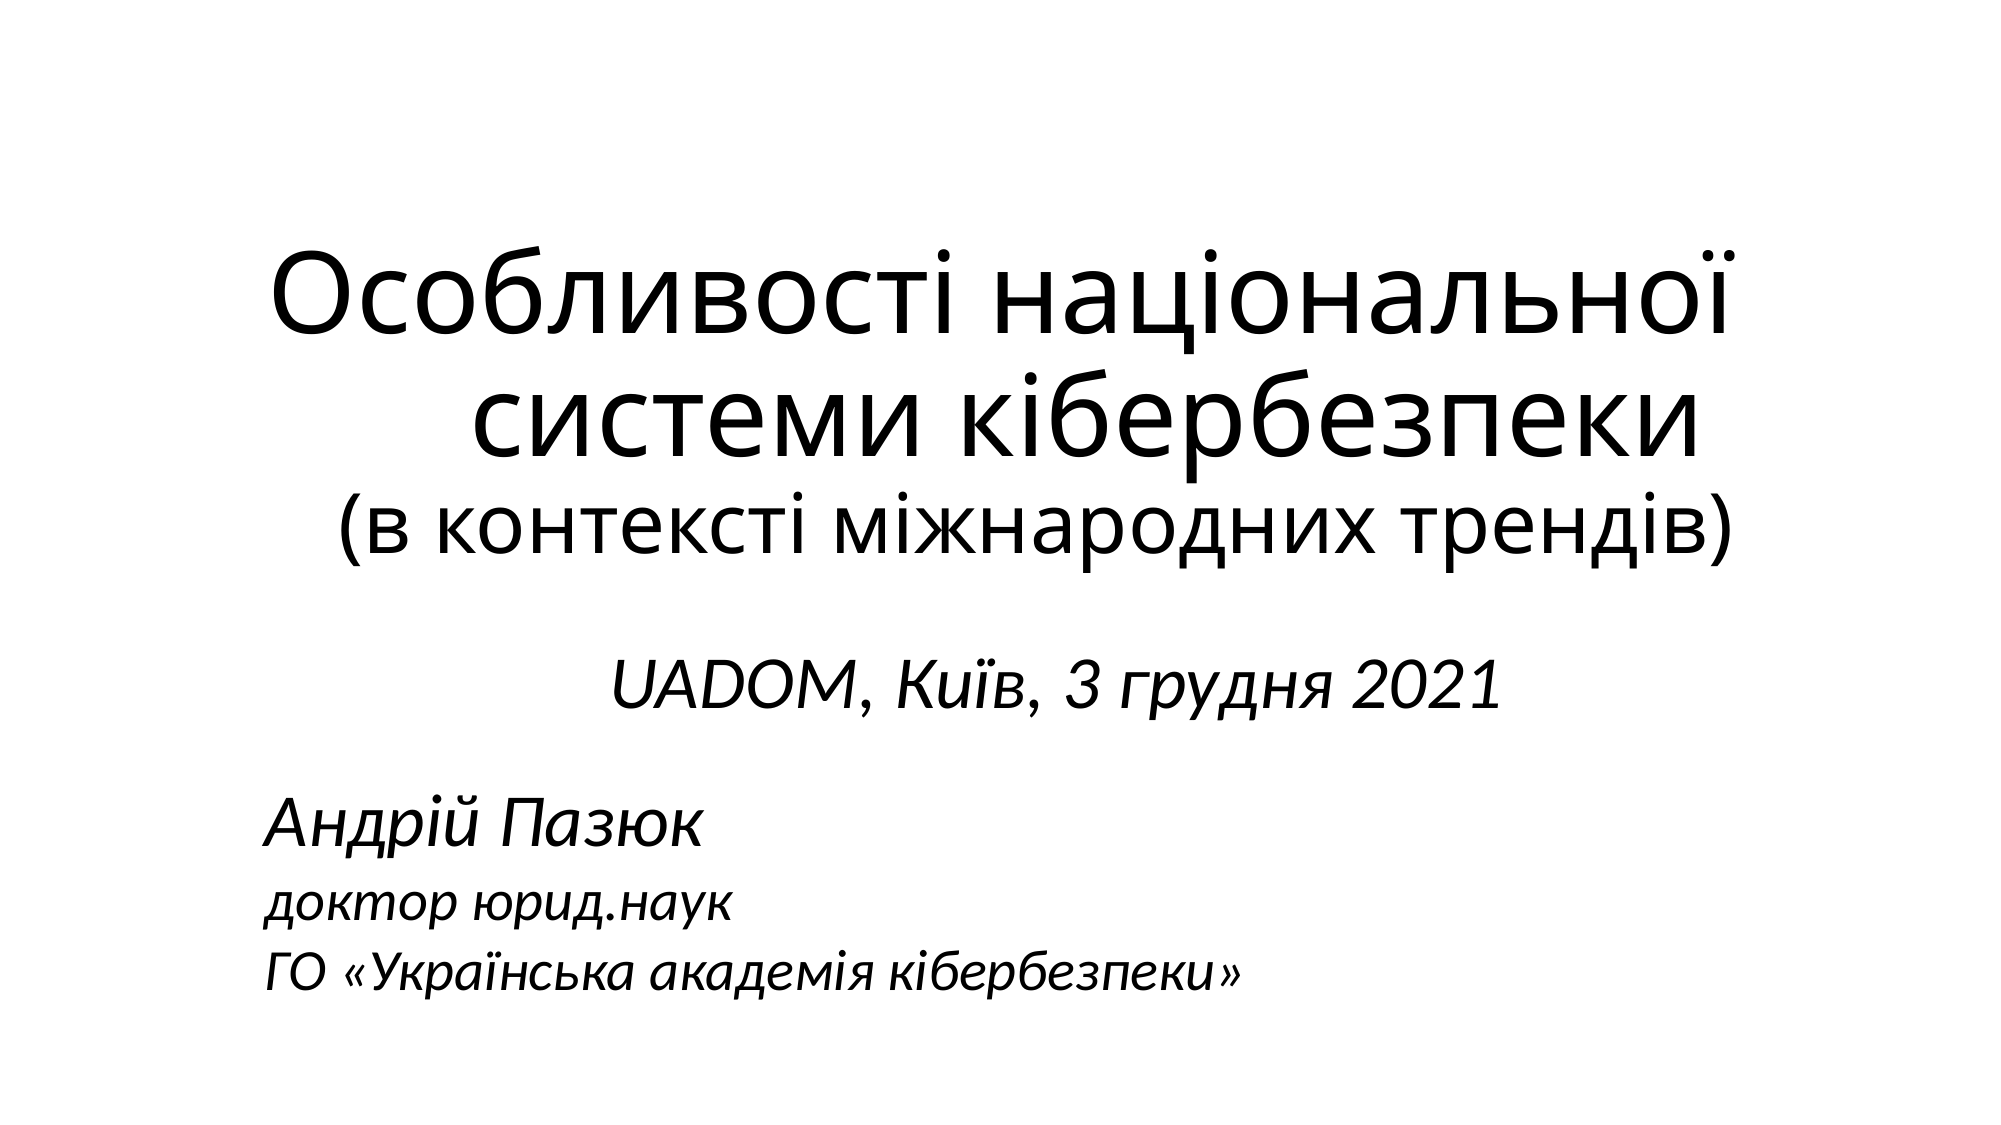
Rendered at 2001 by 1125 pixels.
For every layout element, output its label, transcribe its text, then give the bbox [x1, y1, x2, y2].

text_box Андрій Пазюк доктор юрид.наук ГО «Українська академія кібербезпеки» [249, 764, 1367, 1010]
text_box UADOM, Київ, 3 грудня 2021 [594, 625, 1750, 731]
title Особливості національної системи кібербезпеки (в контексті міжнародних трендів) [249, 184, 1750, 680]
